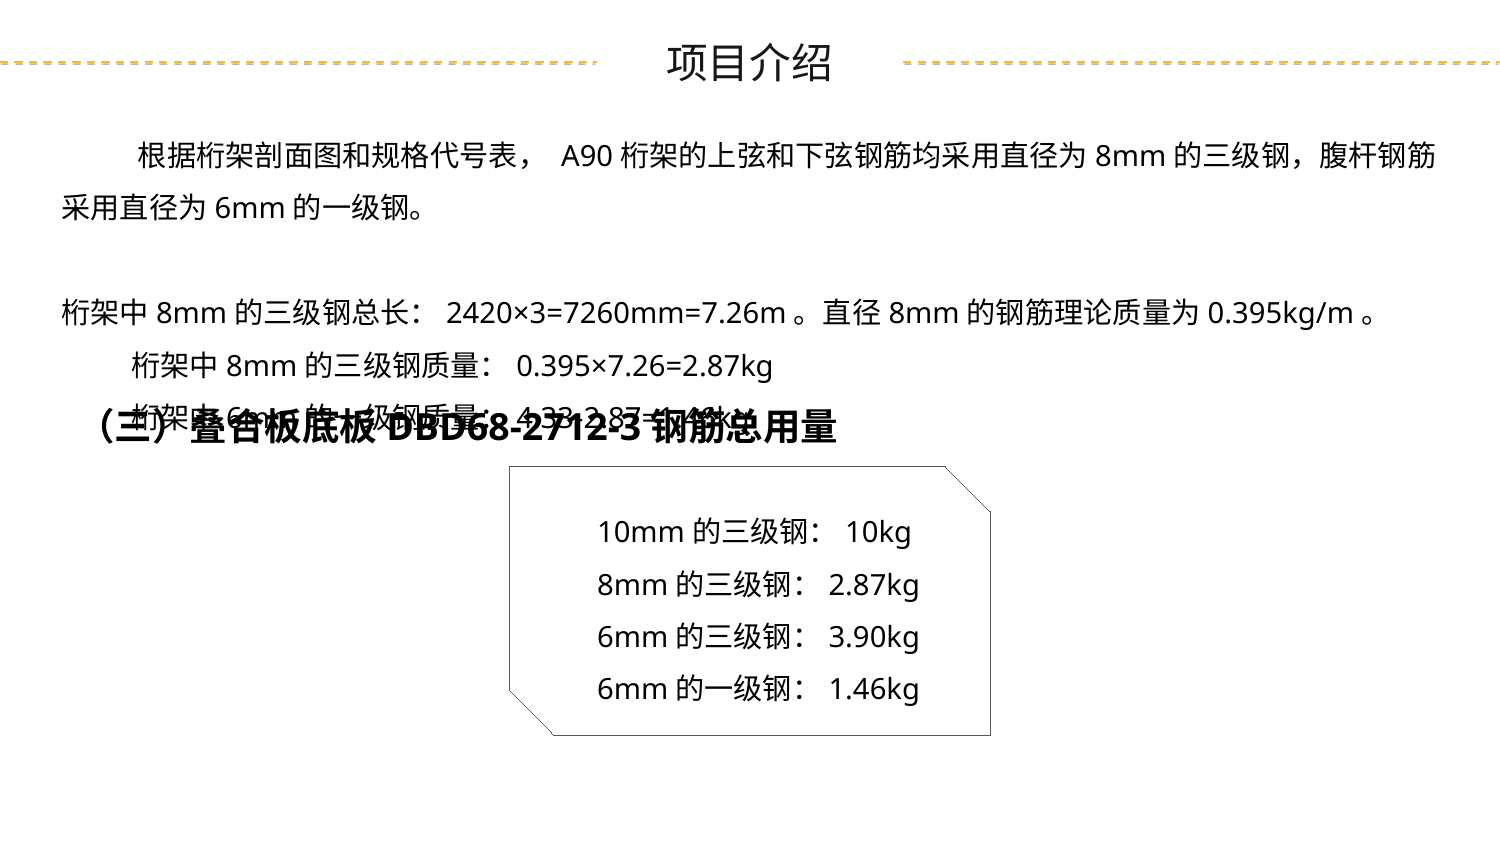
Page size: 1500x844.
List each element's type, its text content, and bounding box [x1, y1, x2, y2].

text_box 根据桁架剖面图和规格代号表， A90桁架的上弦和下弦钢筋均采用直径为8mm的三级钢，腹杆钢筋采用直径为6mm的一级钢。 桁架中8mm的三级钢总长：2420×3=7260mm=7.26m。直径8mm的钢筋理论质量为0.395kg/m。 桁架中8mm的三级钢质量：0.395×7.26=2.87kg 桁架中6mm的一级钢质量：4.33-2.87=1.46kg [46, 112, 1454, 442]
text_box （三）叠合板底板DBD68-2712-3钢筋总用量 [62, 395, 896, 456]
text_box 10mm的三级钢：10kg 8mm的三级钢：2.87kg 6mm的三级钢：3.90kg 6mm的一级钢：1.46kg [509, 466, 991, 736]
